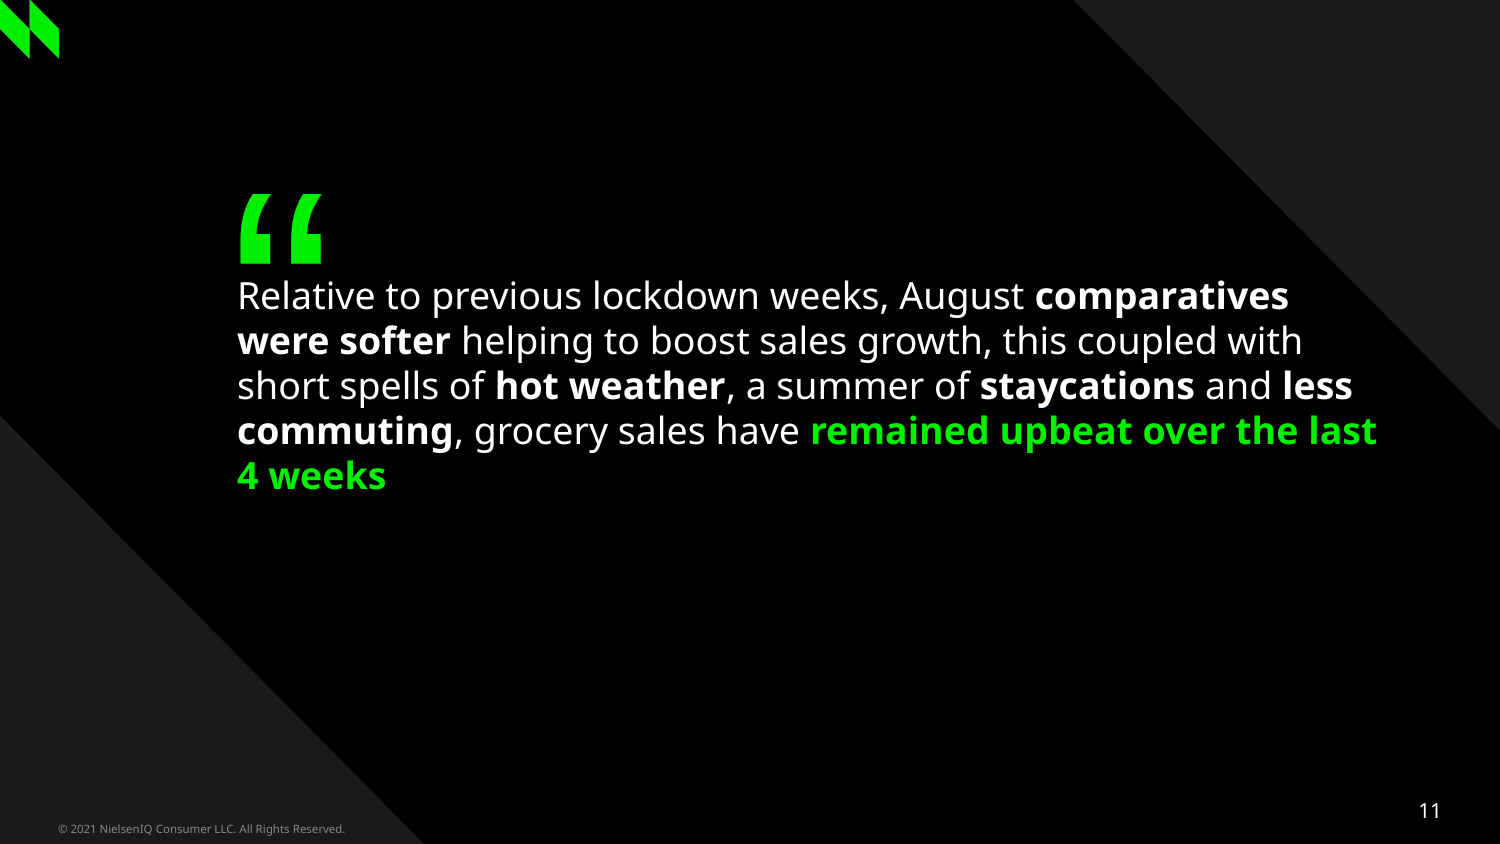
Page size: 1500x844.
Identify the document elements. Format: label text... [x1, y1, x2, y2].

picture [0, 0, 59, 59]
title Relative to previous lockdown weeks, August comparatives were softer helping to boost sales growth, this coupled with short spells of hot weather, a summer of staycations and less commuting, grocery sales have remained upbeat over the last 4 weeks [237, 256, 1383, 485]
